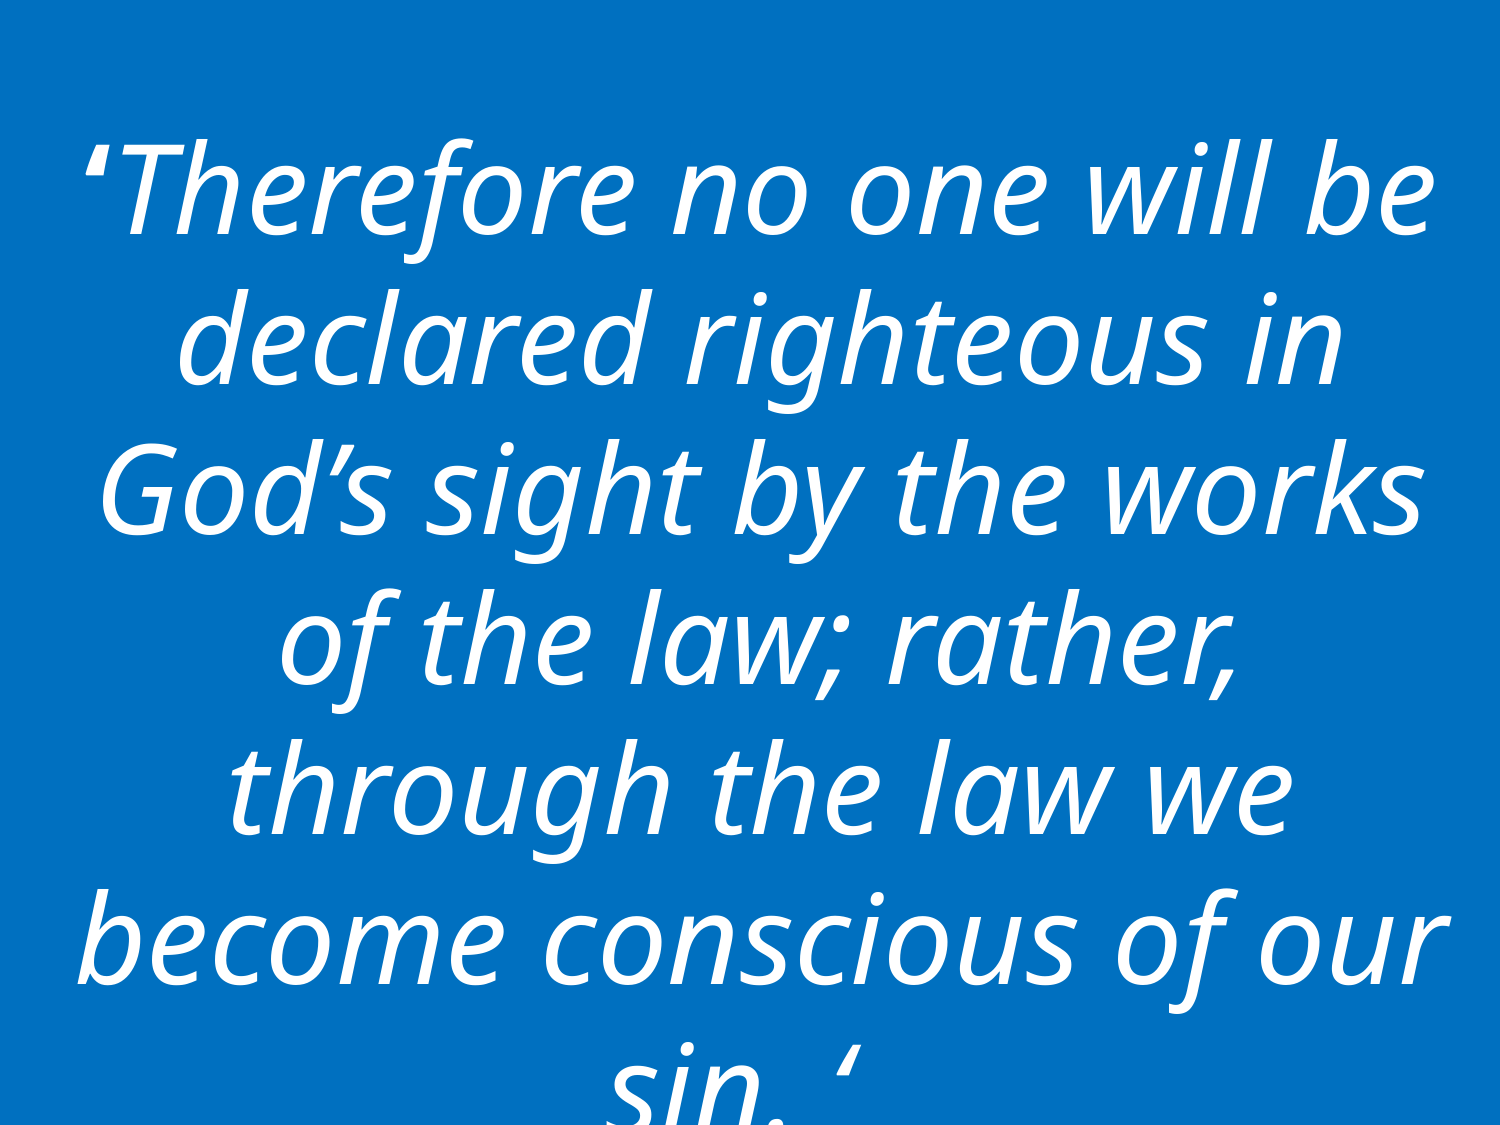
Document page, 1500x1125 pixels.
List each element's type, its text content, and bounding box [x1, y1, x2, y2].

text_box ‘Therefore no one will be declared righteous in God’s sight by the works of the law; rather, through the law we become conscious of our sin. ‘ (v. 20) [53, 101, 1471, 1125]
